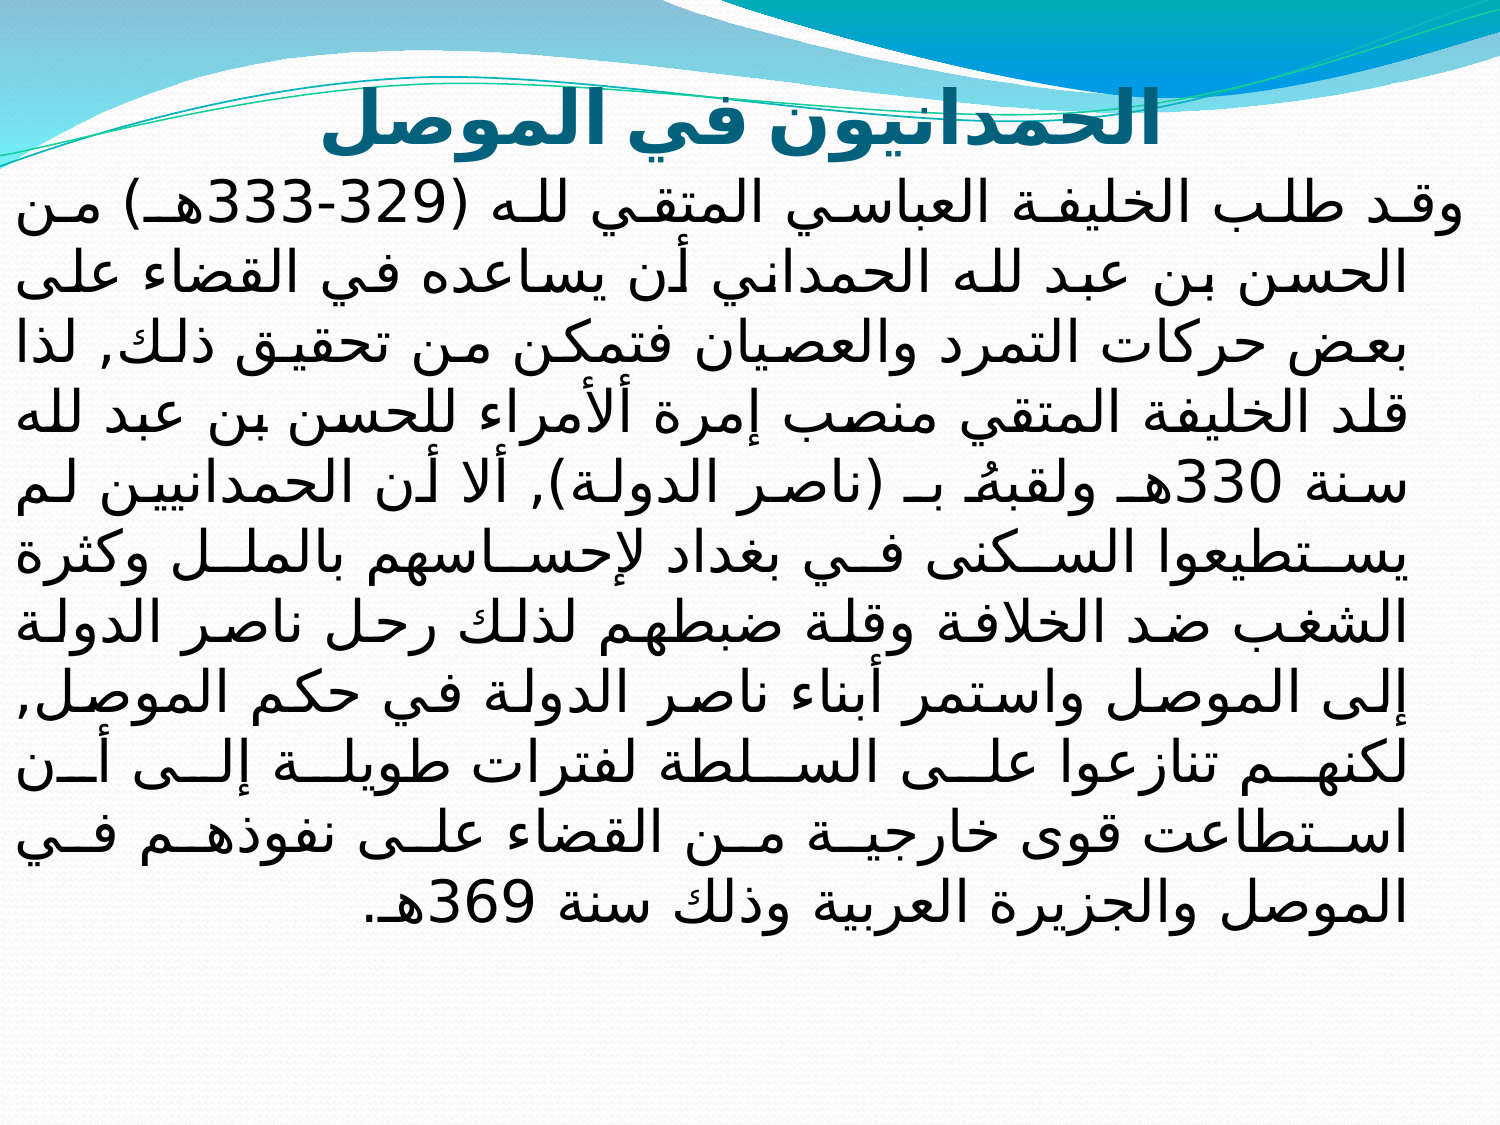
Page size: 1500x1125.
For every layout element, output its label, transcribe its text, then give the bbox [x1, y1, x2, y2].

list وقد طلب الخليفة العباسي المتقي لله (329-333هـ) من الحسن بن عبد لله الحمداني أن يساعده في القضاء على بعض حركات التمرد والعصيان فتمكن من تحقيق ذلك, لذا قلد الخليفة المتقي منصب إمرة ألأمراء للحسن بن عبد لله سنة 330هـ ولقبهُ بـ (ناصر الدولة), ألا أن الحمدانيين لم يستطيعوا السكنى في بغداد لإحساسهم بالملل وكثرة الشغب ضد الخلافة وقلة ضبطهم لذلك رحل ناصر الدولة إلى الموصل واستمر أبناء ناصر الدولة في حكم الموصل, لكنهم تنازعوا على السلطة لفترات طويلة إلى أن استطاعت قوى خارجية من القضاء على نفوذهم في الموصل والجزيرة العربية وذلك سنة 369هـ. [0, 157, 1500, 1125]
title الحمدانيون في الموصل [0, 0, 1500, 157]
